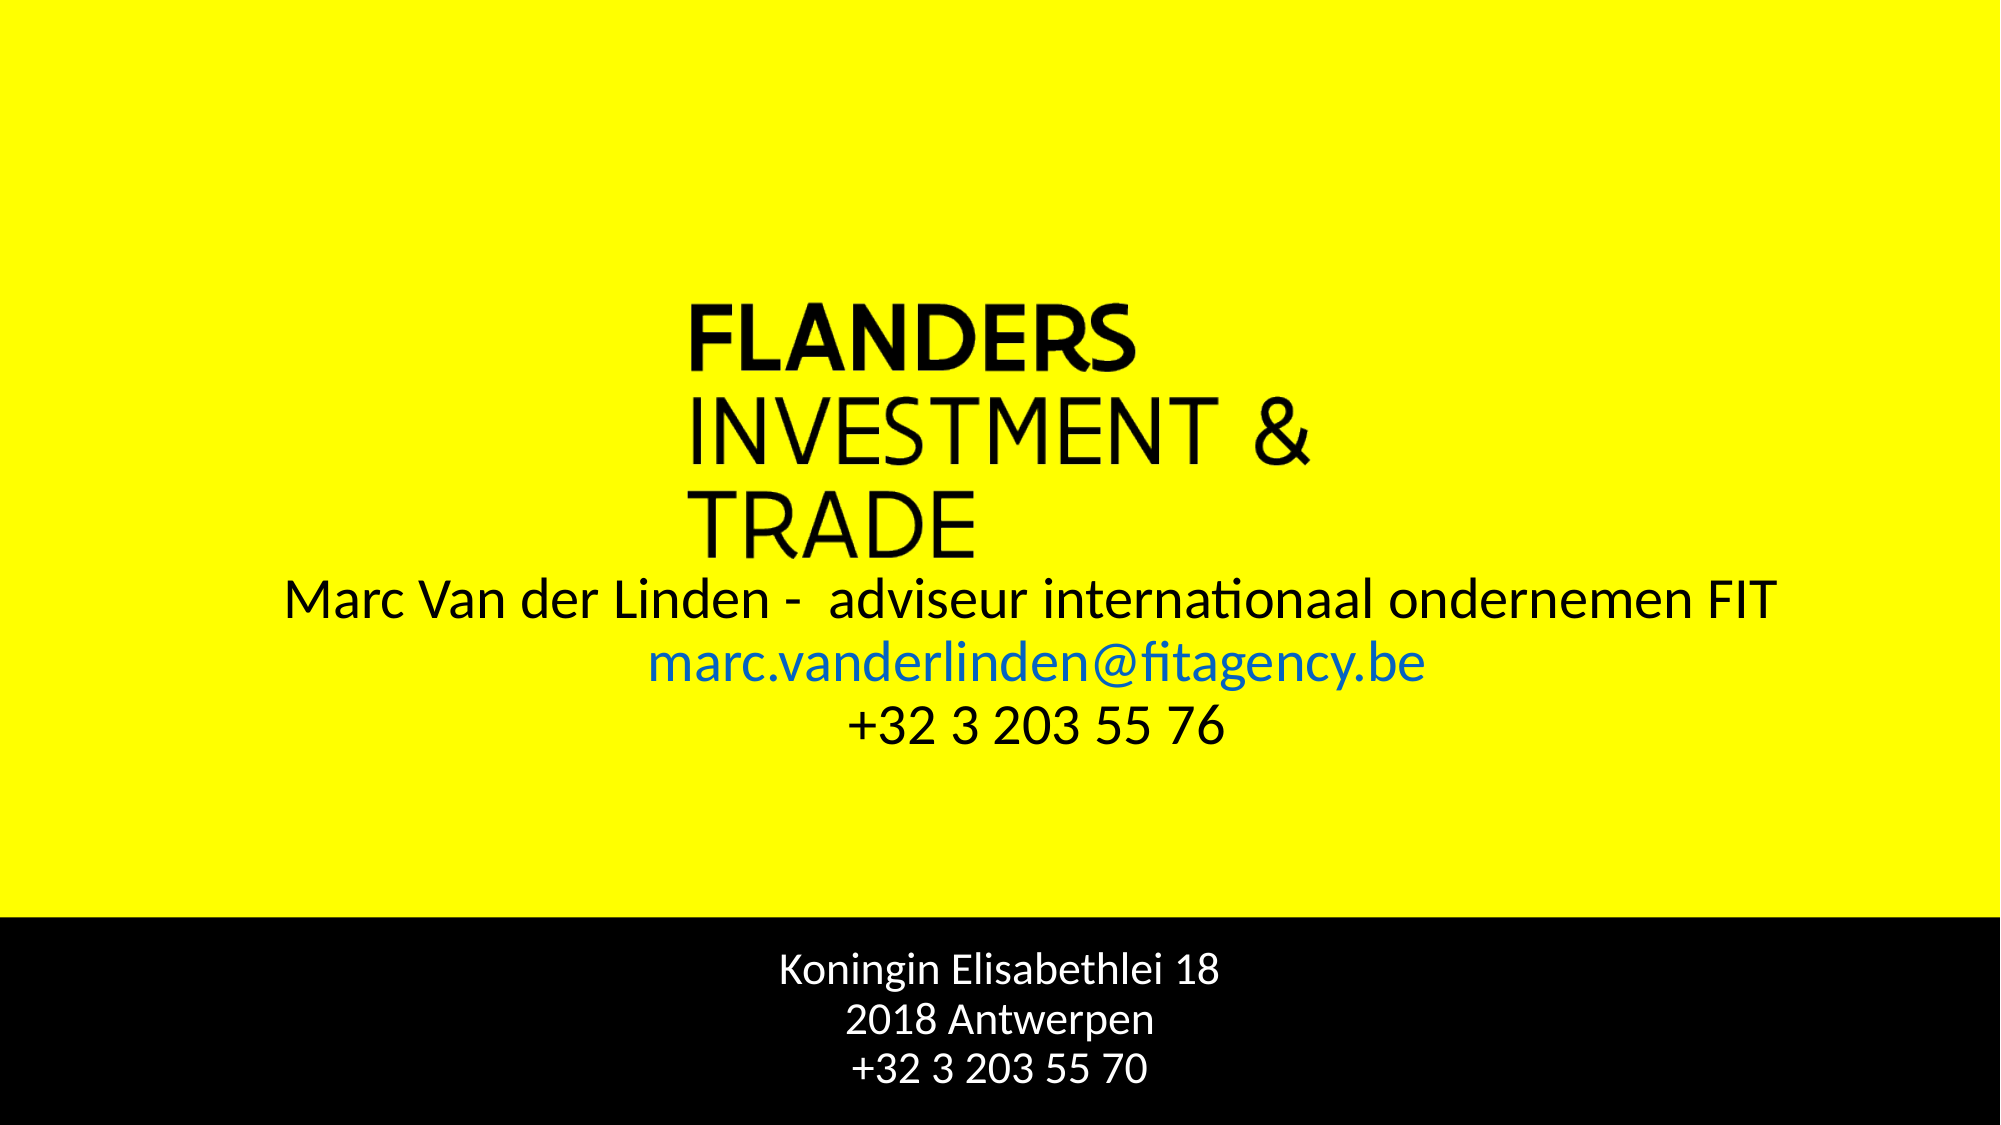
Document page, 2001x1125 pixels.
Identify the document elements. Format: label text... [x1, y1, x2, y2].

title Marc Van der Linden - adviseur internationaal ondernemen FIT marc.vanderlinden@fitagency.be +32 3 203 55 76 [176, 539, 1899, 840]
list Koningin Elisabethlei 18 2018 Antwerpen +32 3 203 55 70 [192, 937, 1808, 1105]
picture [685, 286, 1315, 539]
